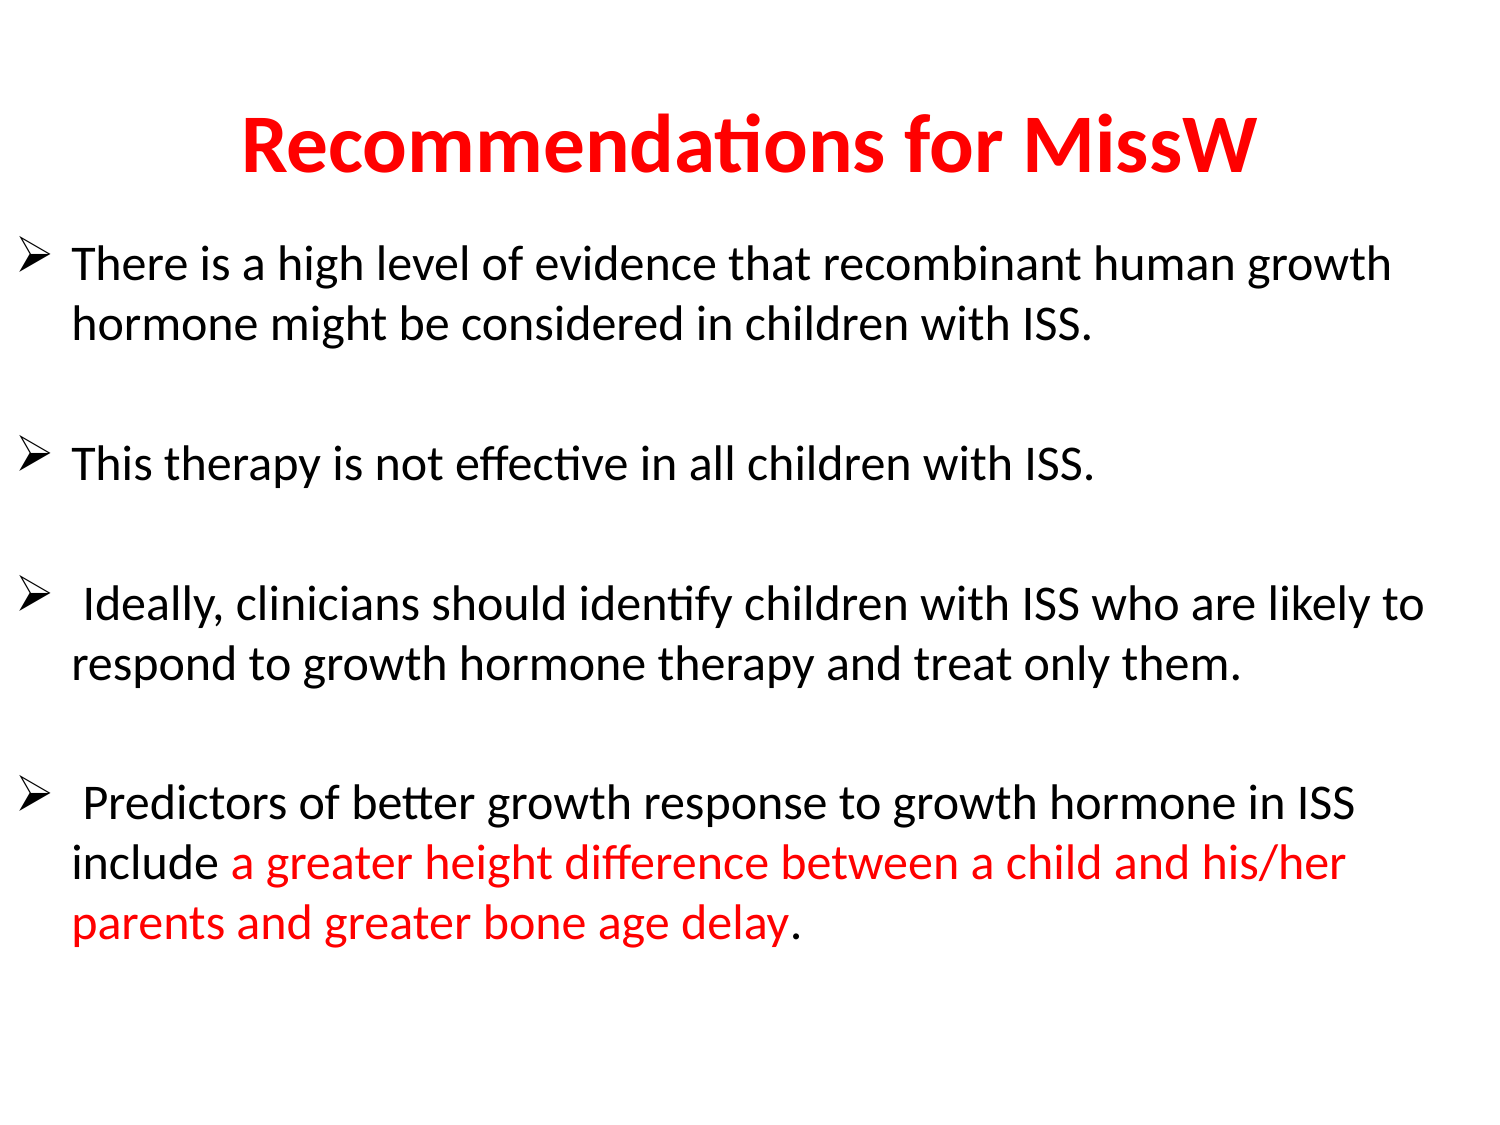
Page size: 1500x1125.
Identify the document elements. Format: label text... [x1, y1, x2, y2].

list There is a high level of evidence that recombinant human growth hormone might be considered in children with ISS. This therapy is not effective in all children with ISS. Ideally, clinicians should identify children with ISS who are likely to respond to growth hormone therapy and treat only them. Predictors of better growth response to growth hormone in ISS include a greater height difference between a child and his/her parents and greater bone age delay. [0, 222, 1500, 1125]
title Recommendations for MissW [75, 45, 1425, 222]
